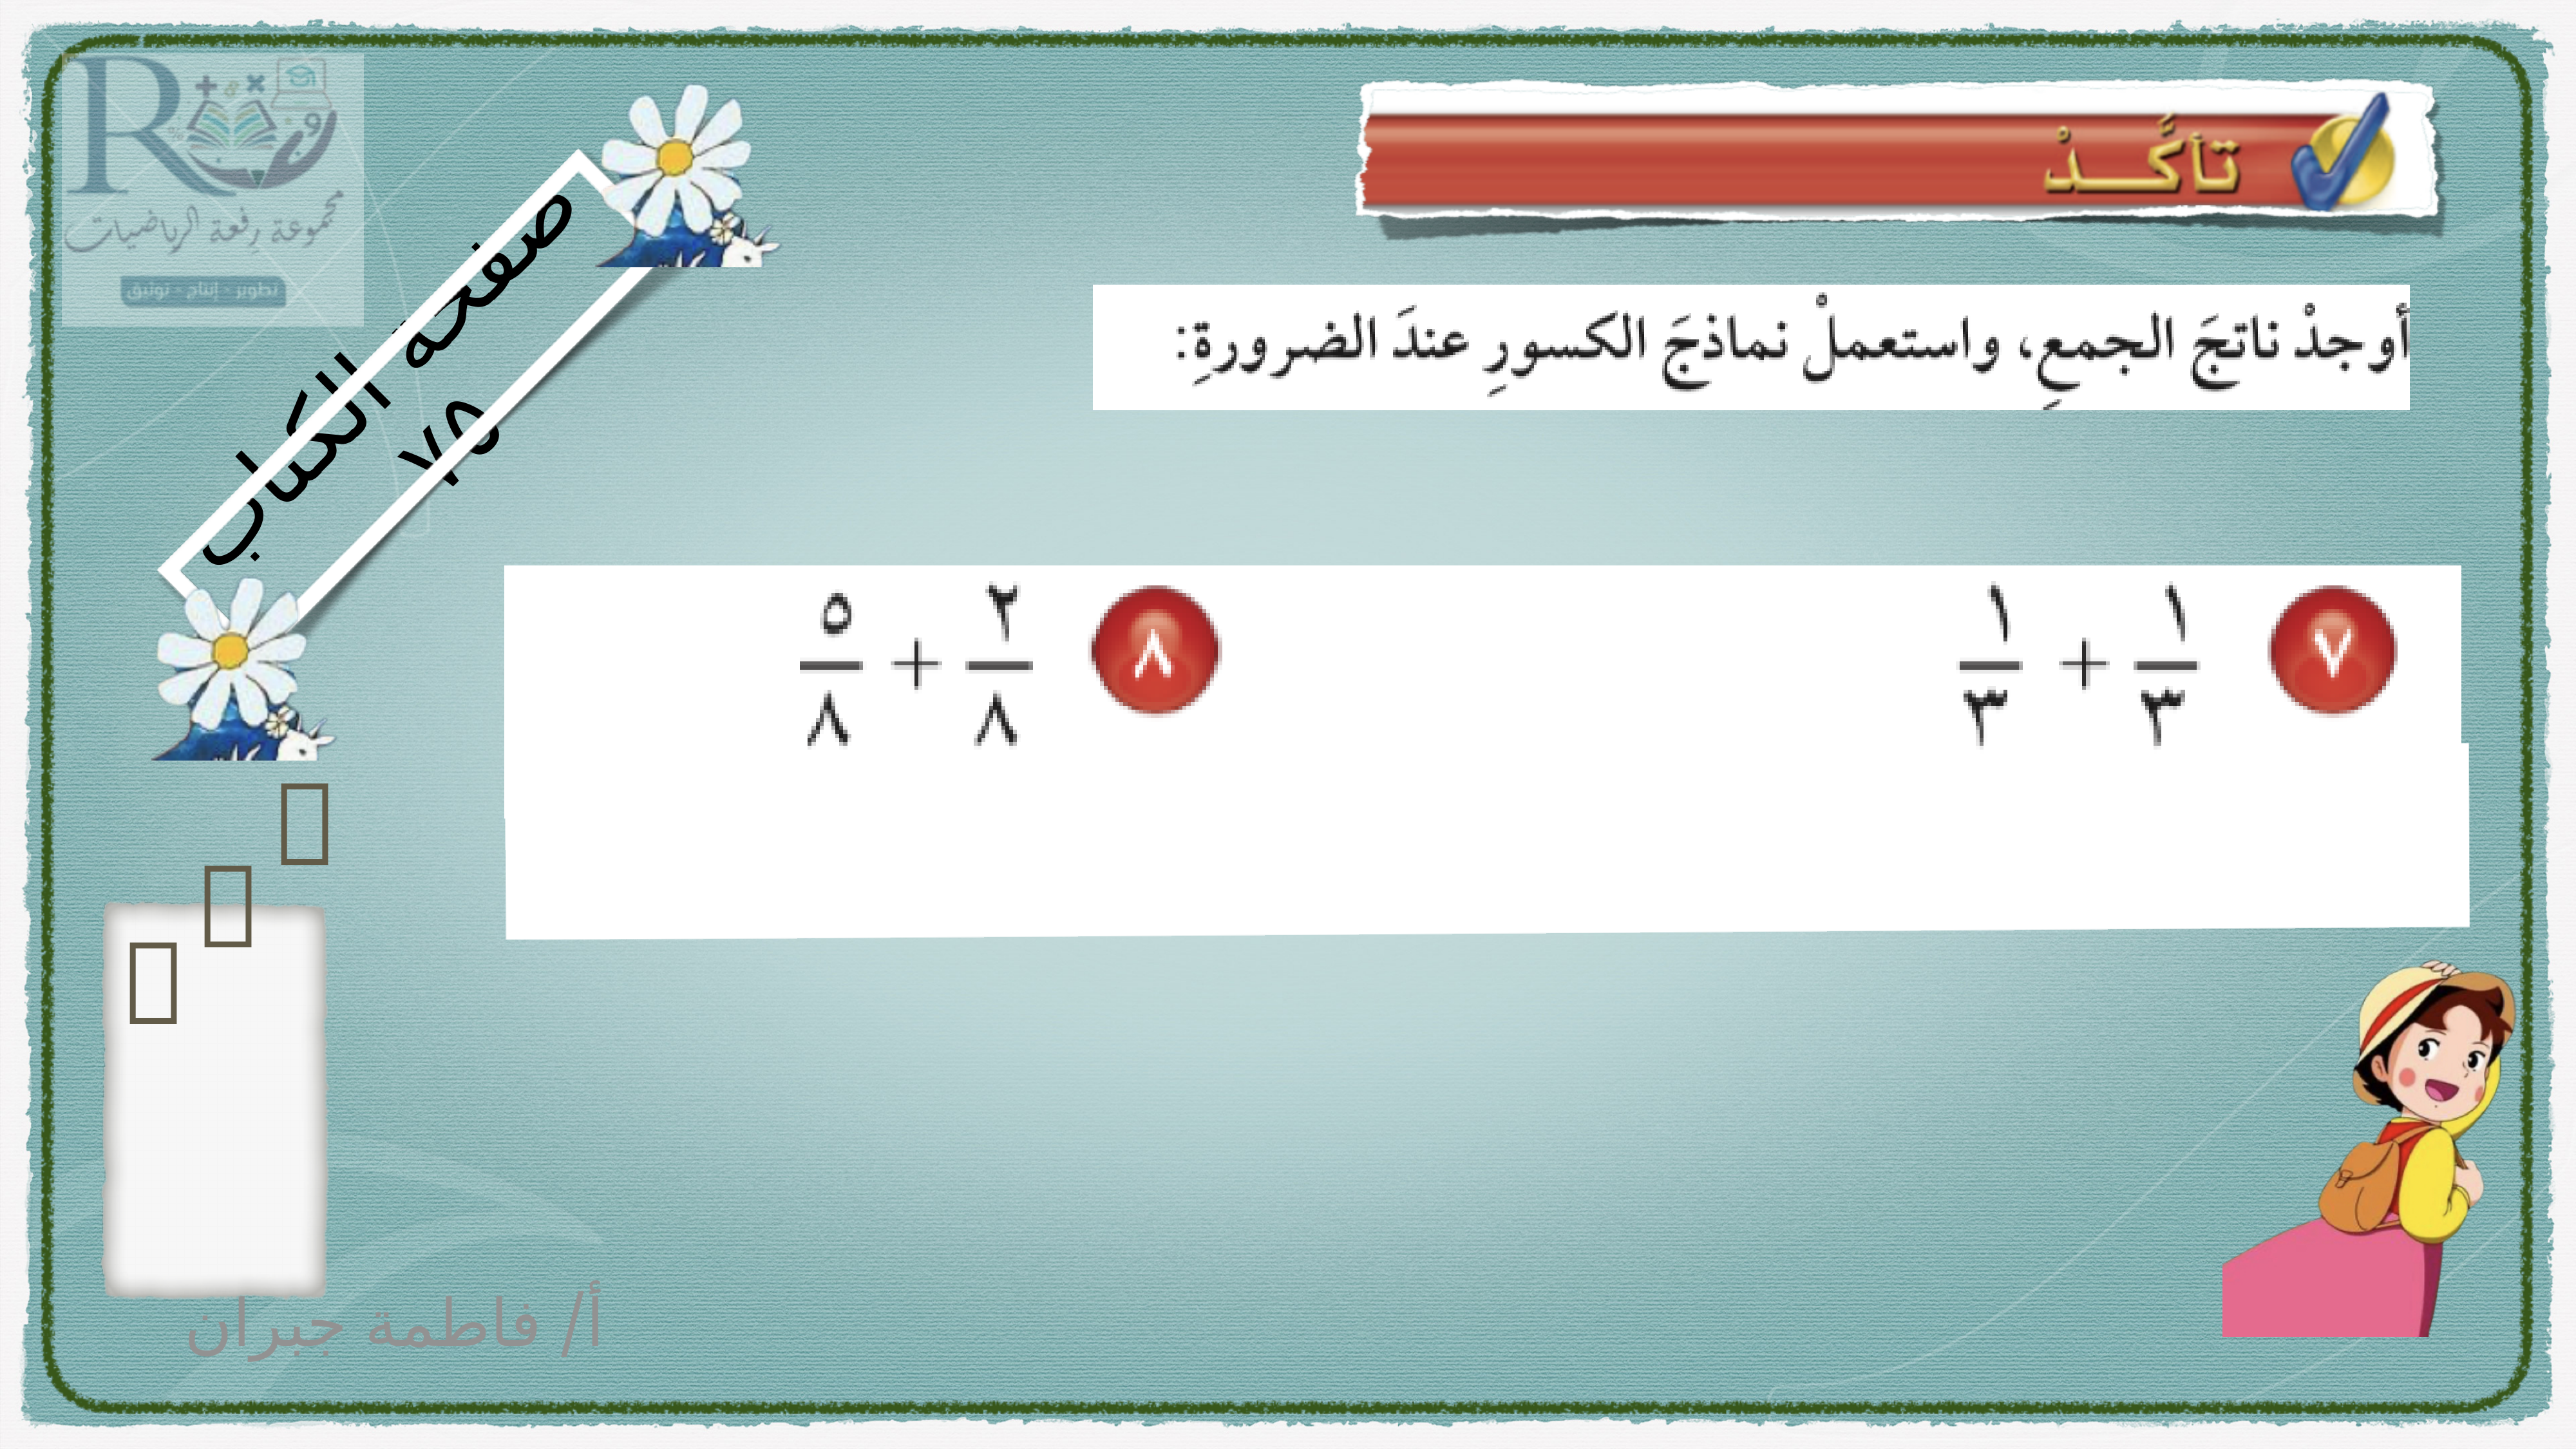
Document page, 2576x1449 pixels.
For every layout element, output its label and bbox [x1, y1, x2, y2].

text_box [120, 334, 733, 502]
picture [0, 0, 2576, 1449]
text_box [61, 745, 397, 1303]
